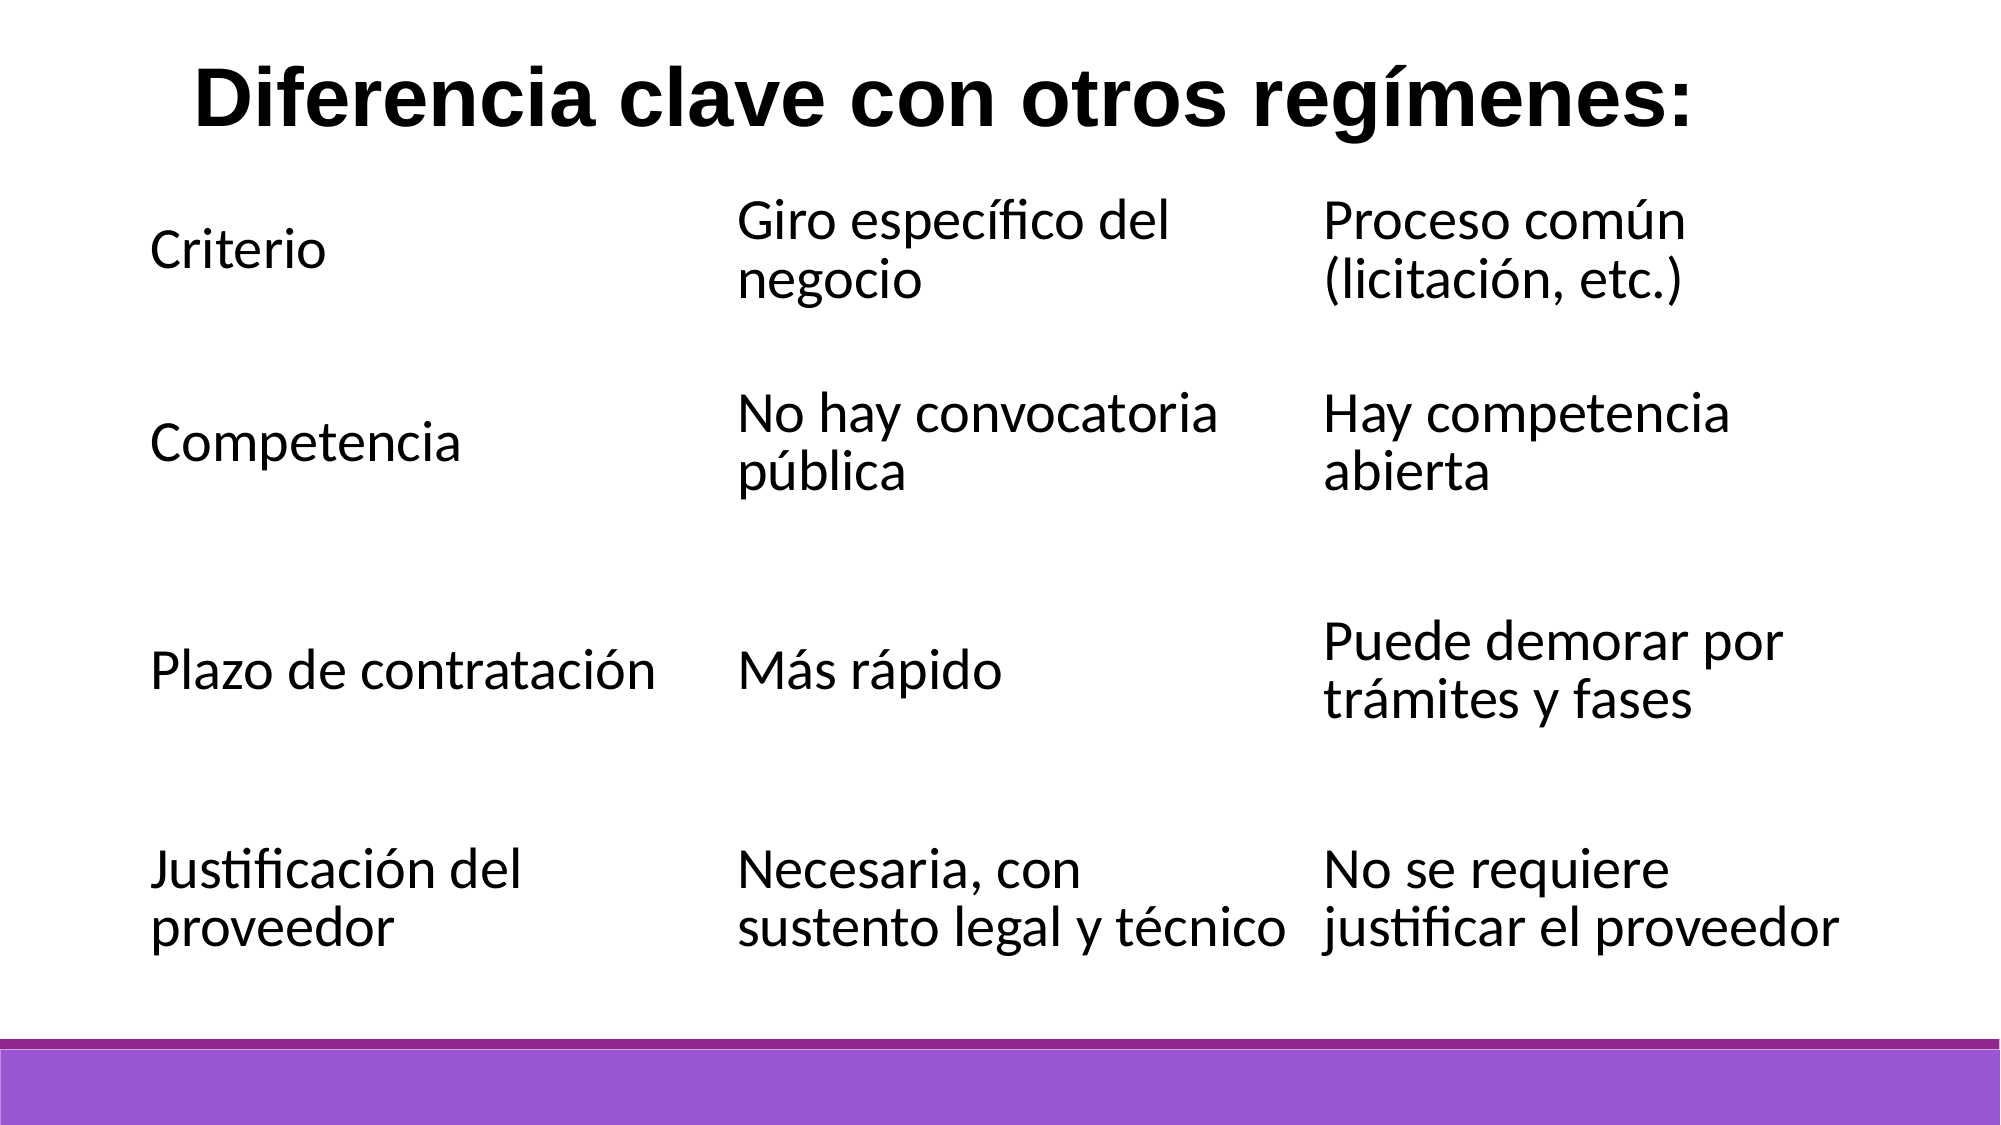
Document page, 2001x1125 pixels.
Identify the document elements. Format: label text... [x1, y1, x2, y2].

table_cell Plazo de contratación [136, 561, 722, 789]
table_cell Competencia [136, 333, 722, 561]
table_header Giro específico del negocio [722, 196, 1309, 333]
text_box Diferencia clave con otros regímenes: [178, 36, 1712, 196]
table_header Criterio [136, 176, 722, 333]
table_cell Puede demorar por trámites y fases [1309, 561, 1895, 789]
table_cell Justificación del proveedor [136, 789, 722, 1017]
table_cell Más rápido [722, 561, 1309, 789]
table_cell Hay competencia abierta [1309, 333, 1895, 561]
table_header Proceso común (licitación, etc.) [1309, 176, 1895, 333]
table_cell Necesaria, con sustento legal y técnico [722, 789, 1309, 1017]
table_cell No hay convocatoria pública [722, 333, 1309, 561]
table_cell No se requiere justificar el proveedor [1309, 789, 1895, 1017]
